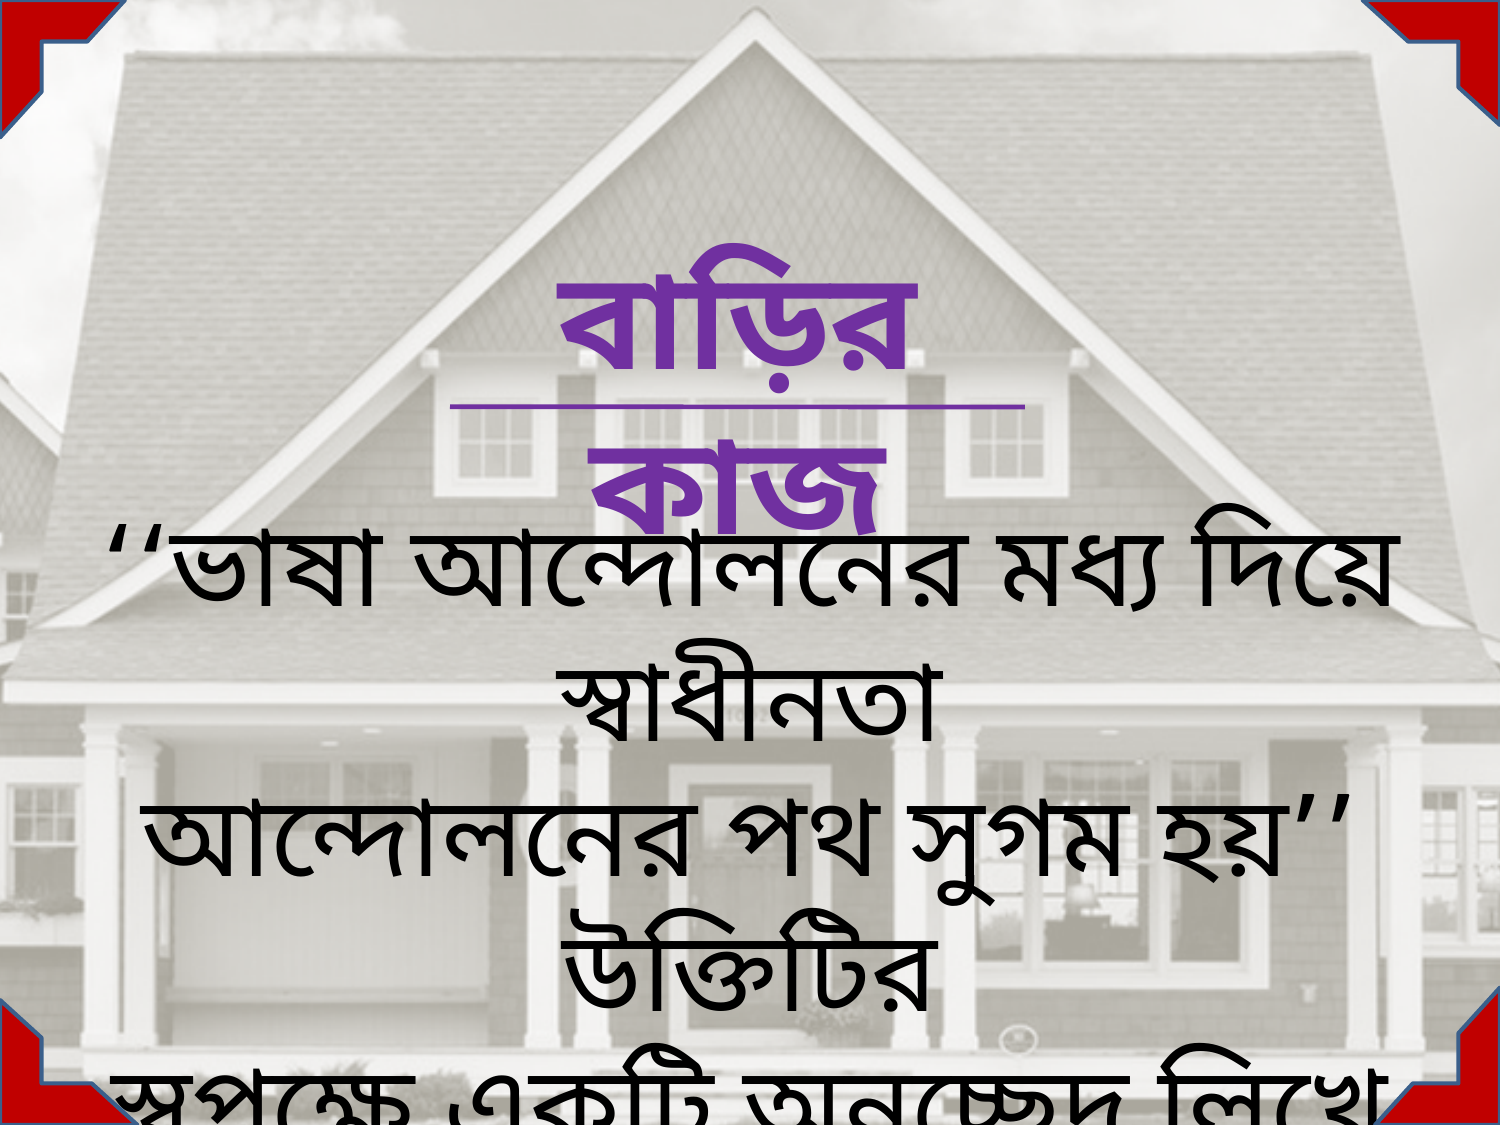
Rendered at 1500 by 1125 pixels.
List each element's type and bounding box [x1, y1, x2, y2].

text_box [412, 224, 1063, 408]
picture [0, 0, 1500, 1125]
